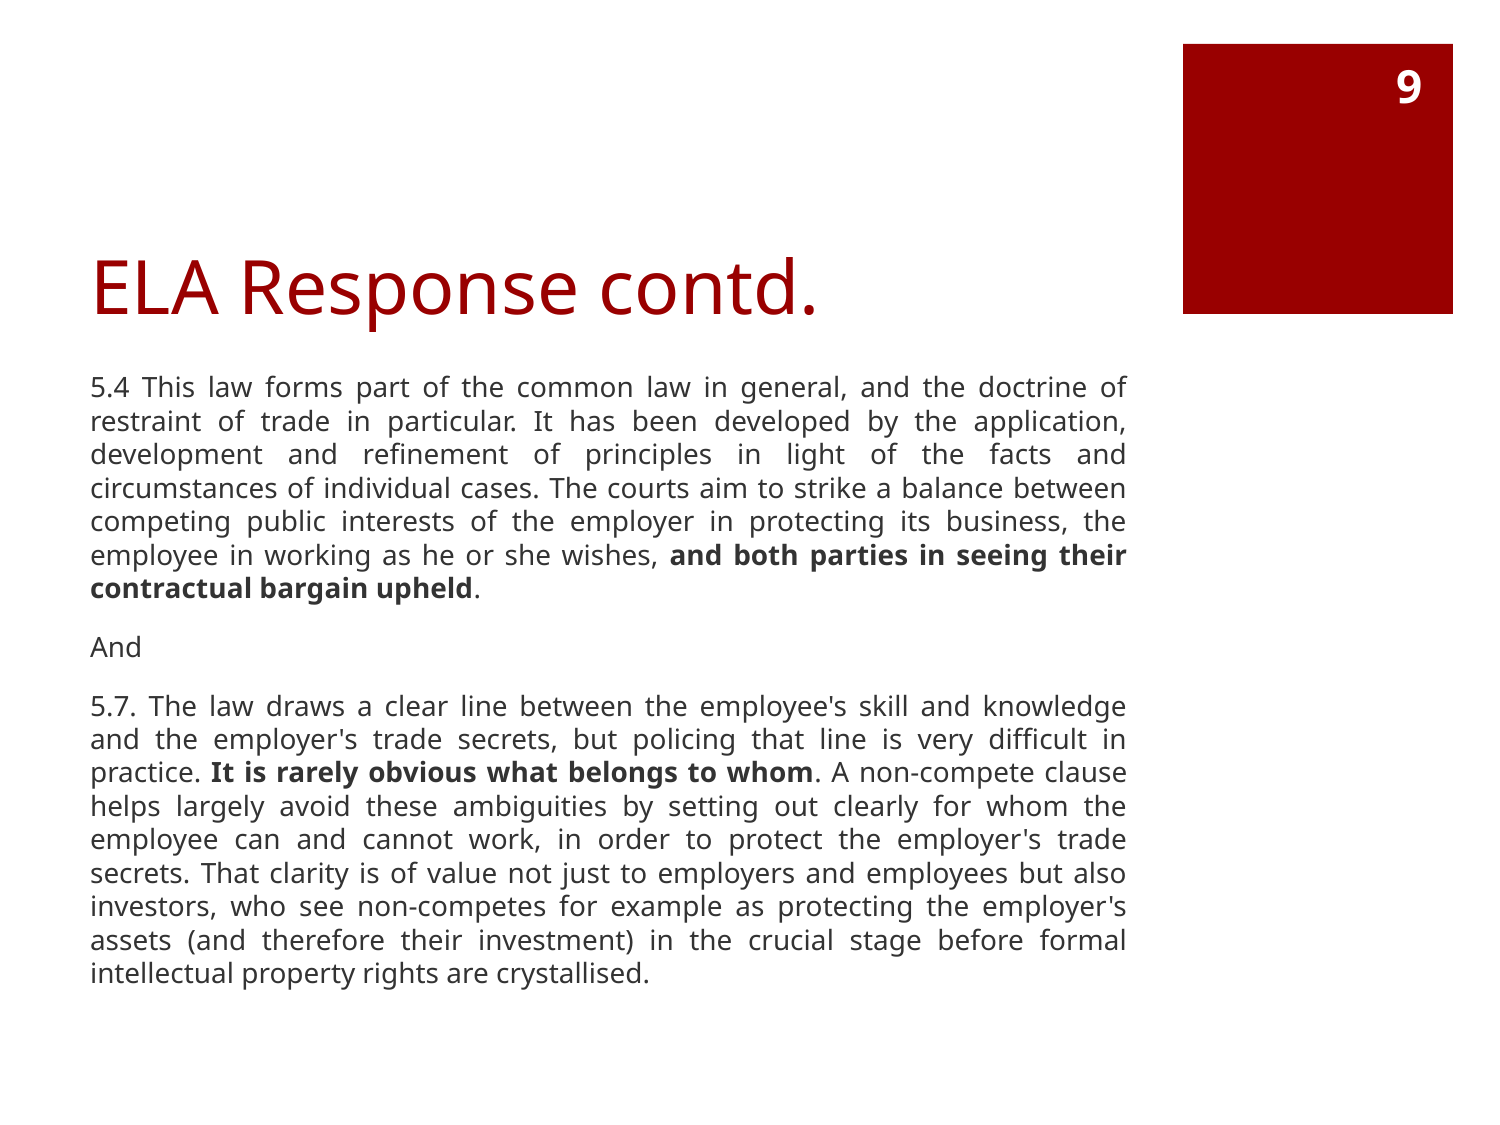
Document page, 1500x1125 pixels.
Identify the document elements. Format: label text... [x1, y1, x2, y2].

list 5.4 This law forms part of the common law in general, and the doctrine of restraint of trade in particular. It has been developed by the application, development and refinement of principles in light of the facts and circumstances of individual cases. The courts aim to strike a balance between competing public interests of the employer in protecting its business, the employee in working as he or she wishes, and both parties in seeing their contractual bargain upheld. And 5.7. The law draws a clear line between the employee's skill and knowledge and the employer's trade secrets, but policing that line is very difficult in practice. It is rarely obvious what belongs to whom. A non-compete clause helps largely avoid these ambiguities by setting out clearly for whom the employee can and cannot work, in order to protect the employer's trade secrets. That clarity is of value not just to employers and employees but also investors, who see non-competes for example as protecting the employer's assets (and therefore their investment) in the crucial stage before formal intellectual property rights are crystallised. [75, 362, 1143, 1005]
slide_number 9 [1354, 59, 1438, 120]
title ELA Response contd. [75, 149, 1143, 338]
